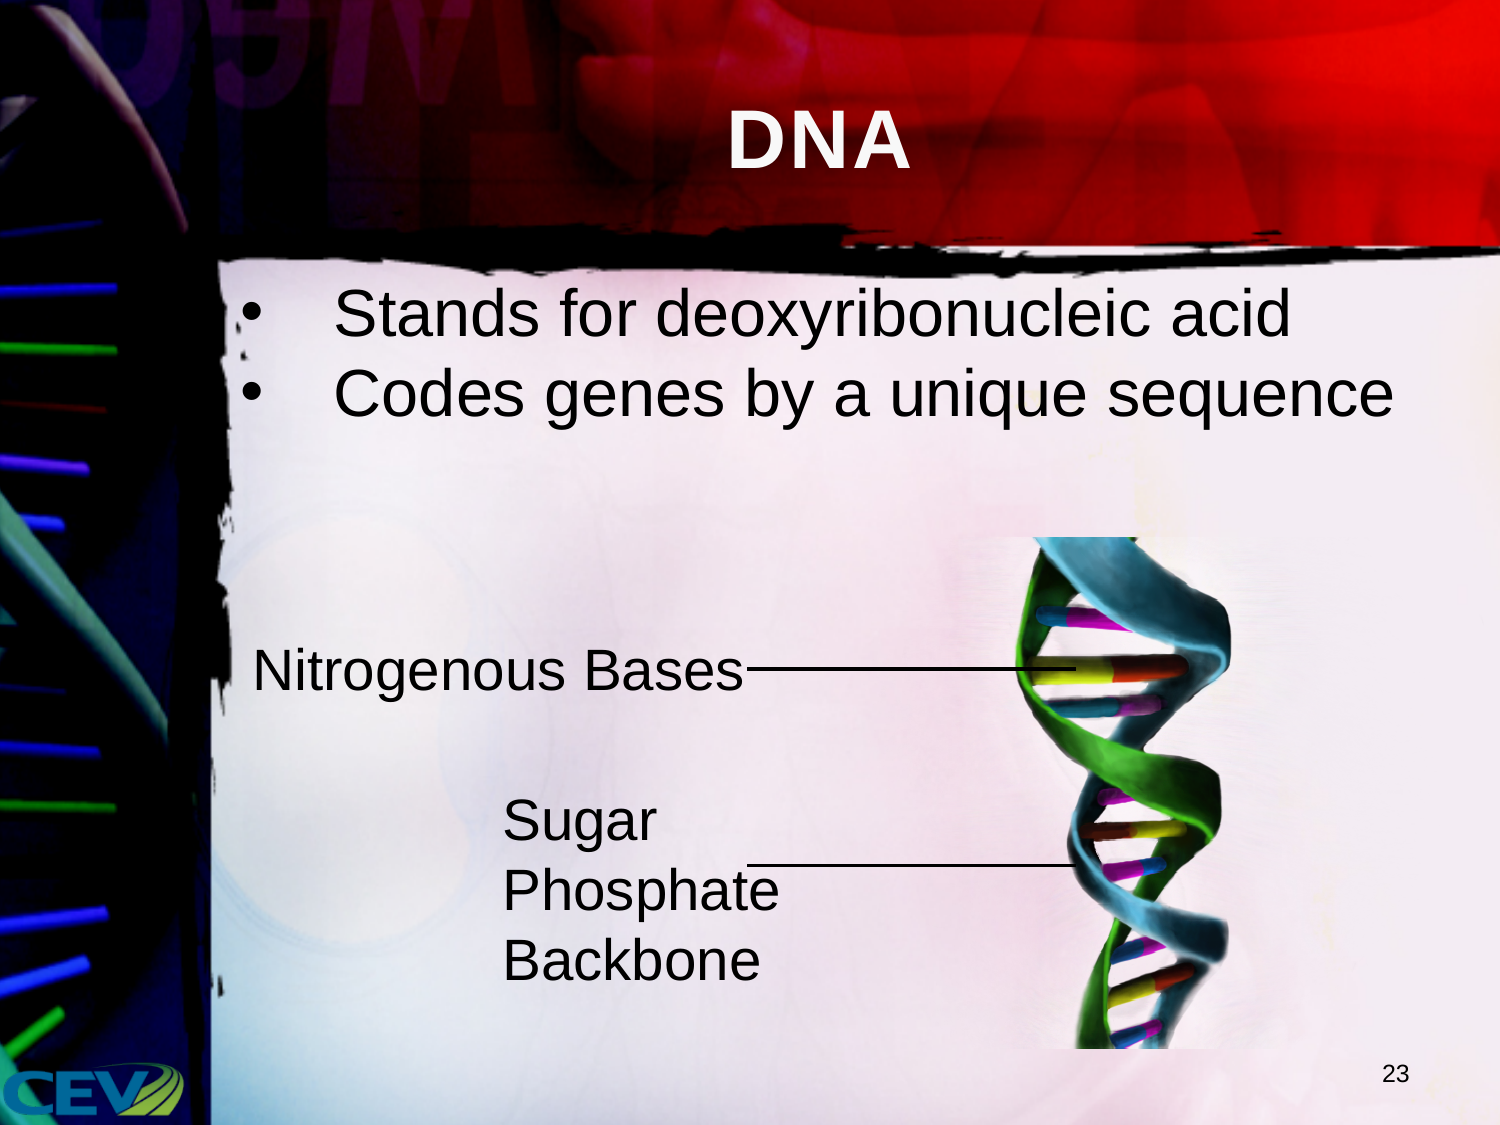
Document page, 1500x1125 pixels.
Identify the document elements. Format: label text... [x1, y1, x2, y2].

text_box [237, 537, 1500, 1050]
list Stands for deoxyribonucleic acid Codes genes by a unique sequence [224, 262, 1500, 1006]
title DNA [200, 45, 1463, 233]
picture [0, 0, 1500, 1125]
slide_number 23 [1074, 1059, 1425, 1103]
